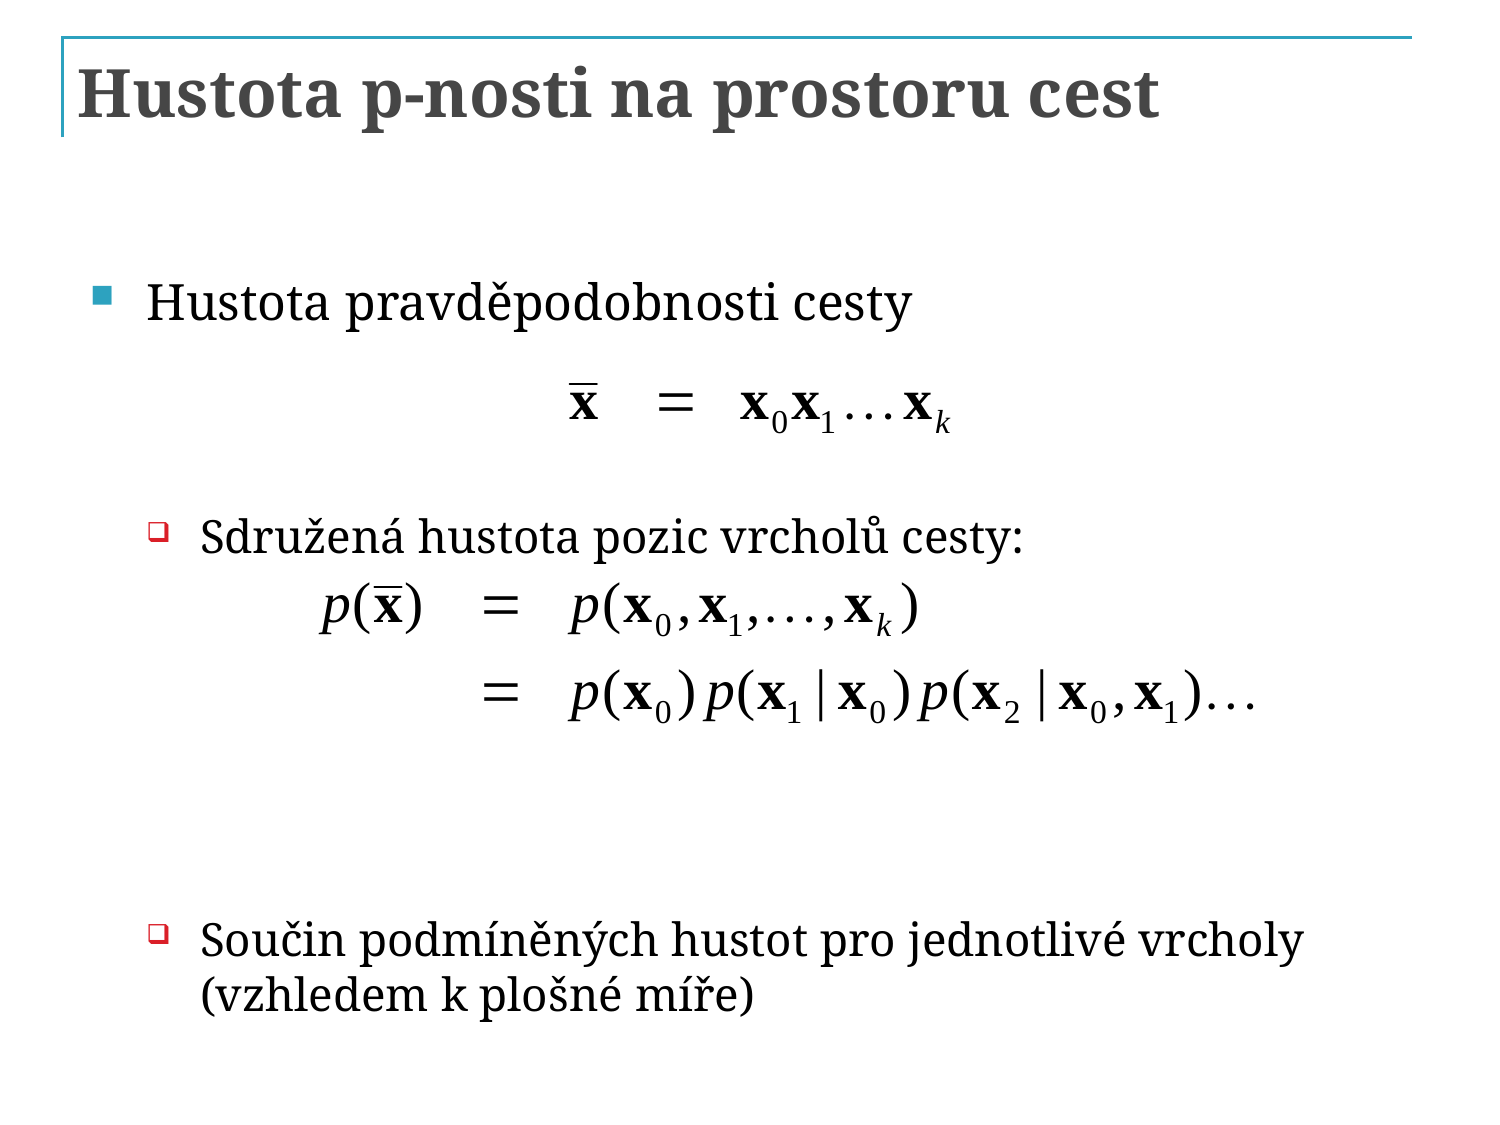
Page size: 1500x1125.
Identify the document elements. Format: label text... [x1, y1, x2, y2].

list Hustota pravděpodobnosti cesty Sdružená hustota pozic vrcholů cesty: Součin podmíněných hustot pro jednotlivé vrcholy (vzhledem k plošné míře) [74, 262, 1426, 1006]
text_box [305, 565, 1269, 738]
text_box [559, 362, 965, 449]
title Hustota p-nosti na prostoru cest [62, 43, 1436, 226]
